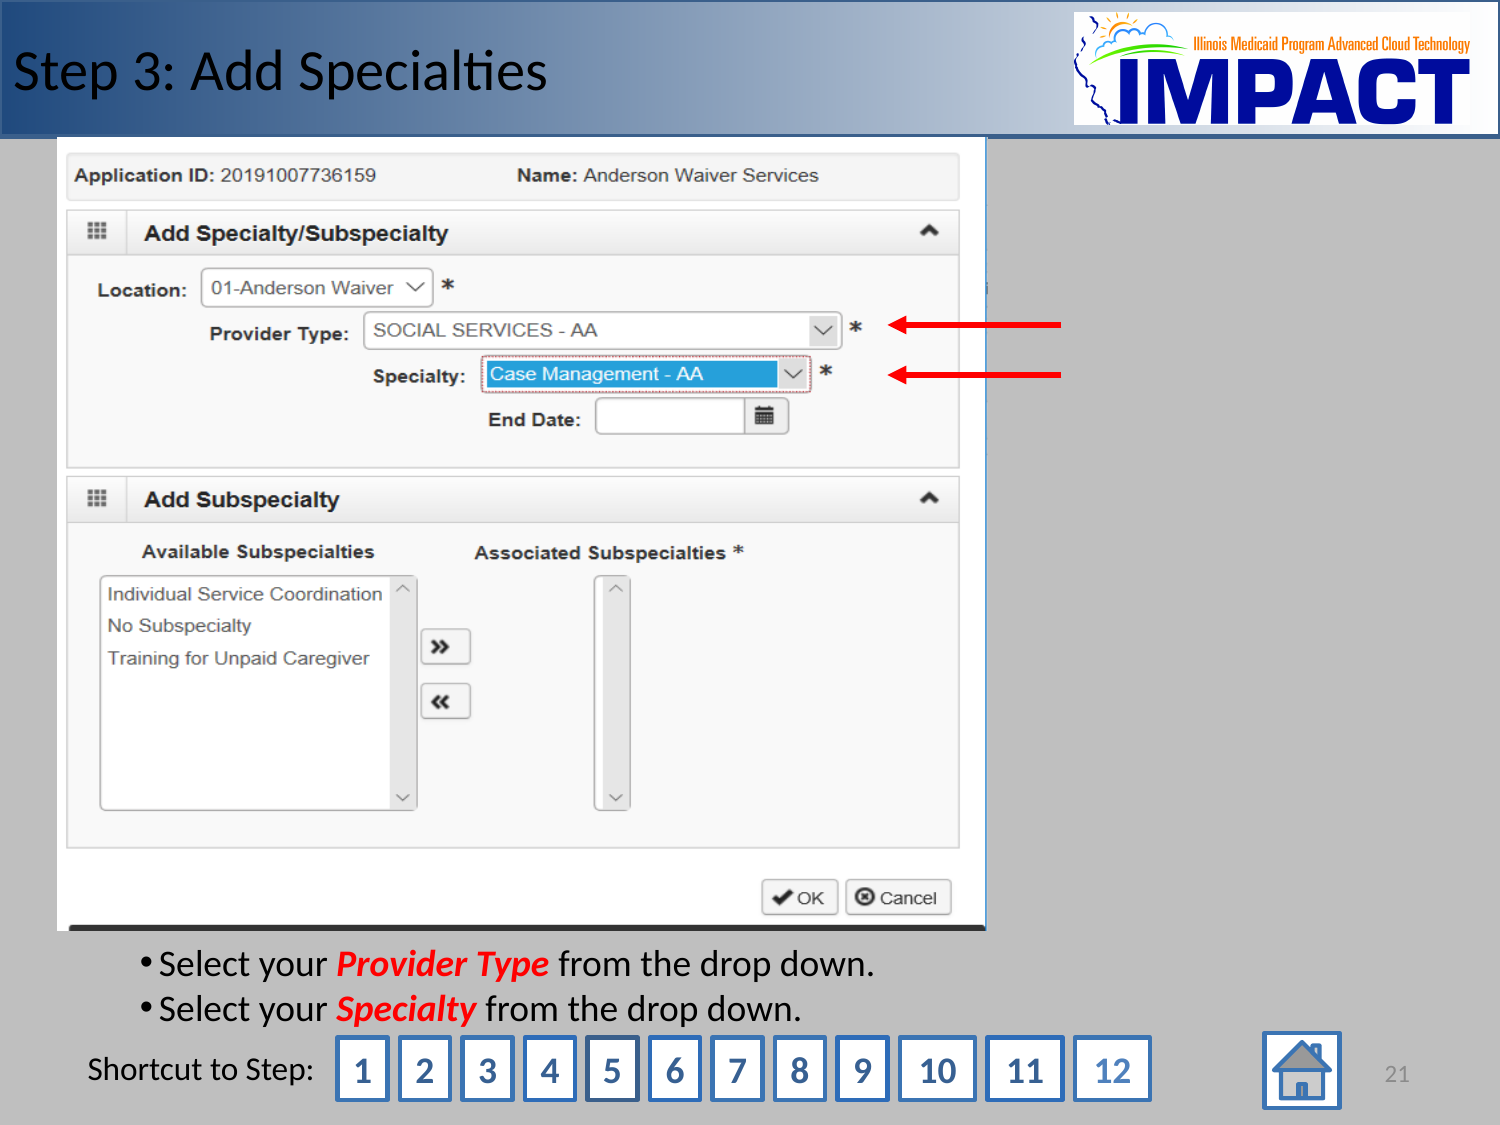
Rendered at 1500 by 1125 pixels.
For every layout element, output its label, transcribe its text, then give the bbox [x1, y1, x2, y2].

text_box 4 [523, 1035, 577, 1102]
text_box Select your Provider Type from the drop down. Select your Specialty from the drop down. [125, 931, 1350, 1037]
text_box 1 [335, 1035, 390, 1102]
slide_number 21 [1074, 1042, 1262, 1103]
text_box [1262, 1031, 1342, 1110]
text_box 6 [648, 1035, 702, 1102]
slide_number 21 [1342, 1042, 1425, 1103]
text_box 2 [398, 1035, 452, 1102]
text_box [0, 0, 1500, 137]
text_box 9 [835, 1035, 890, 1102]
text_box 12 [1073, 1035, 1152, 1102]
text_box 7 [710, 1035, 765, 1102]
text_box 8 [773, 1035, 827, 1102]
text_box 5 [585, 1035, 640, 1102]
text_box 3 [460, 1035, 515, 1102]
text_box Shortcut to Step: [72, 1039, 331, 1095]
text_box 11 [985, 1035, 1065, 1102]
picture [56, 137, 988, 931]
text_box 10 [898, 1035, 977, 1102]
